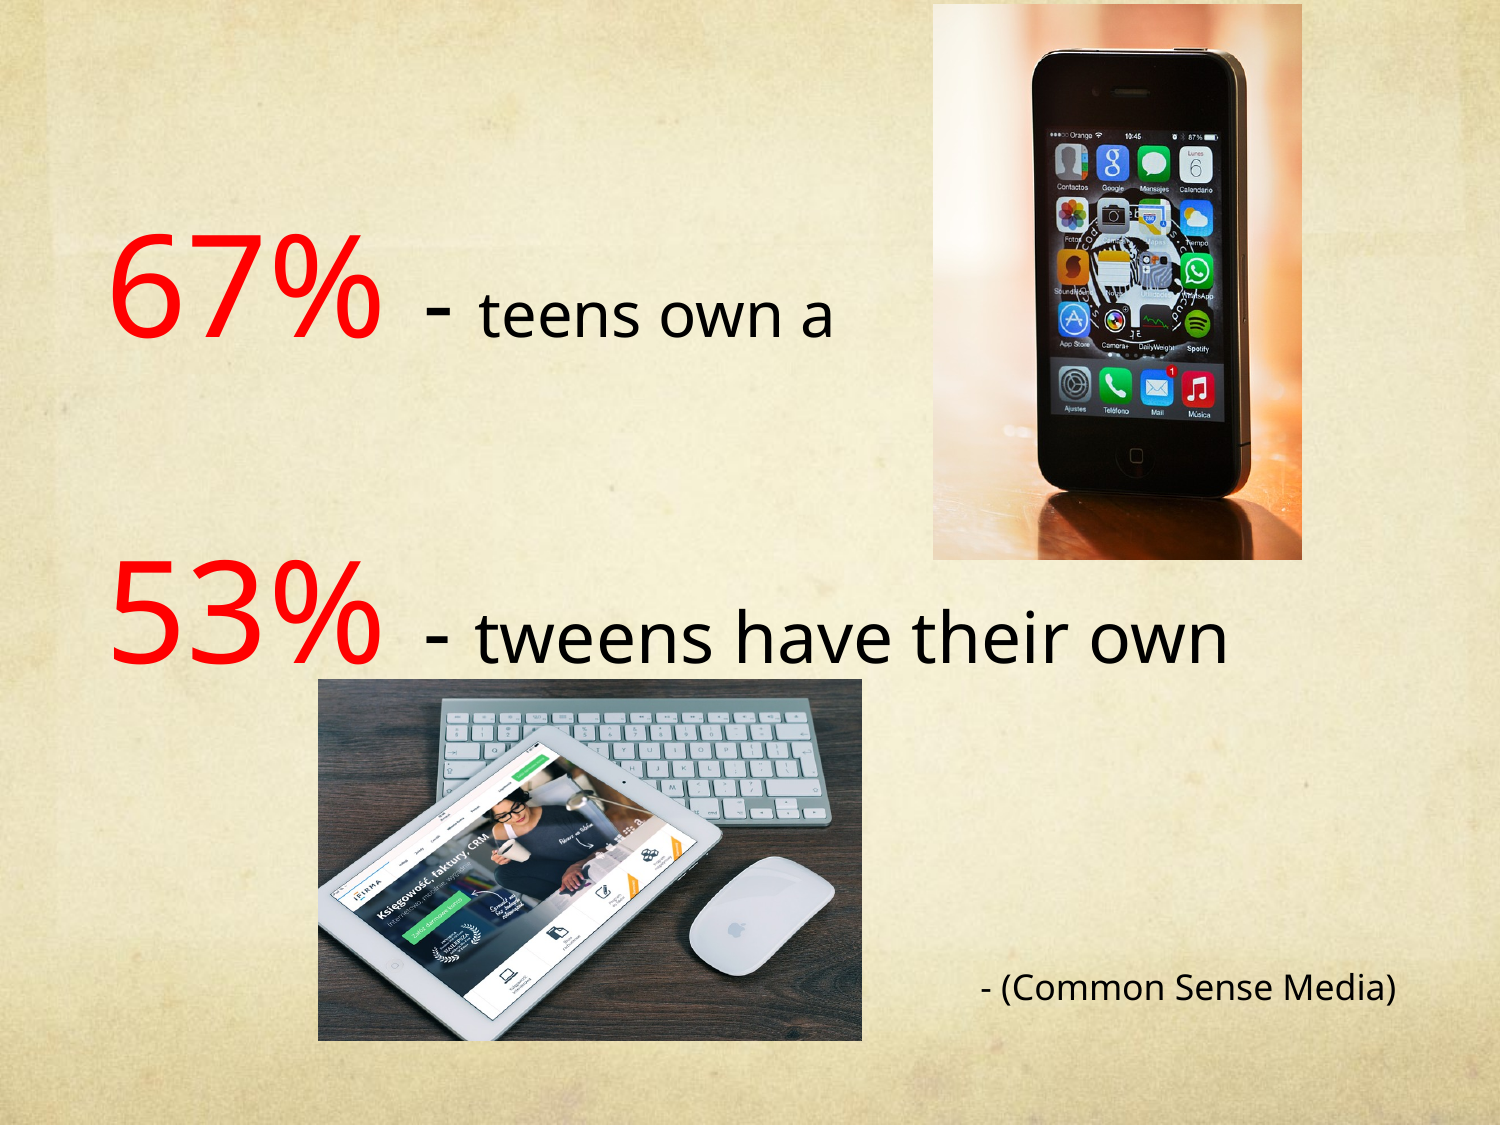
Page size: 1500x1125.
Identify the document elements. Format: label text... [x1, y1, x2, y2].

list 67% - teens own a 53% - tweens have their own - (Common Sense Media) [90, 187, 1412, 1022]
picture [0, 0, 1500, 1125]
